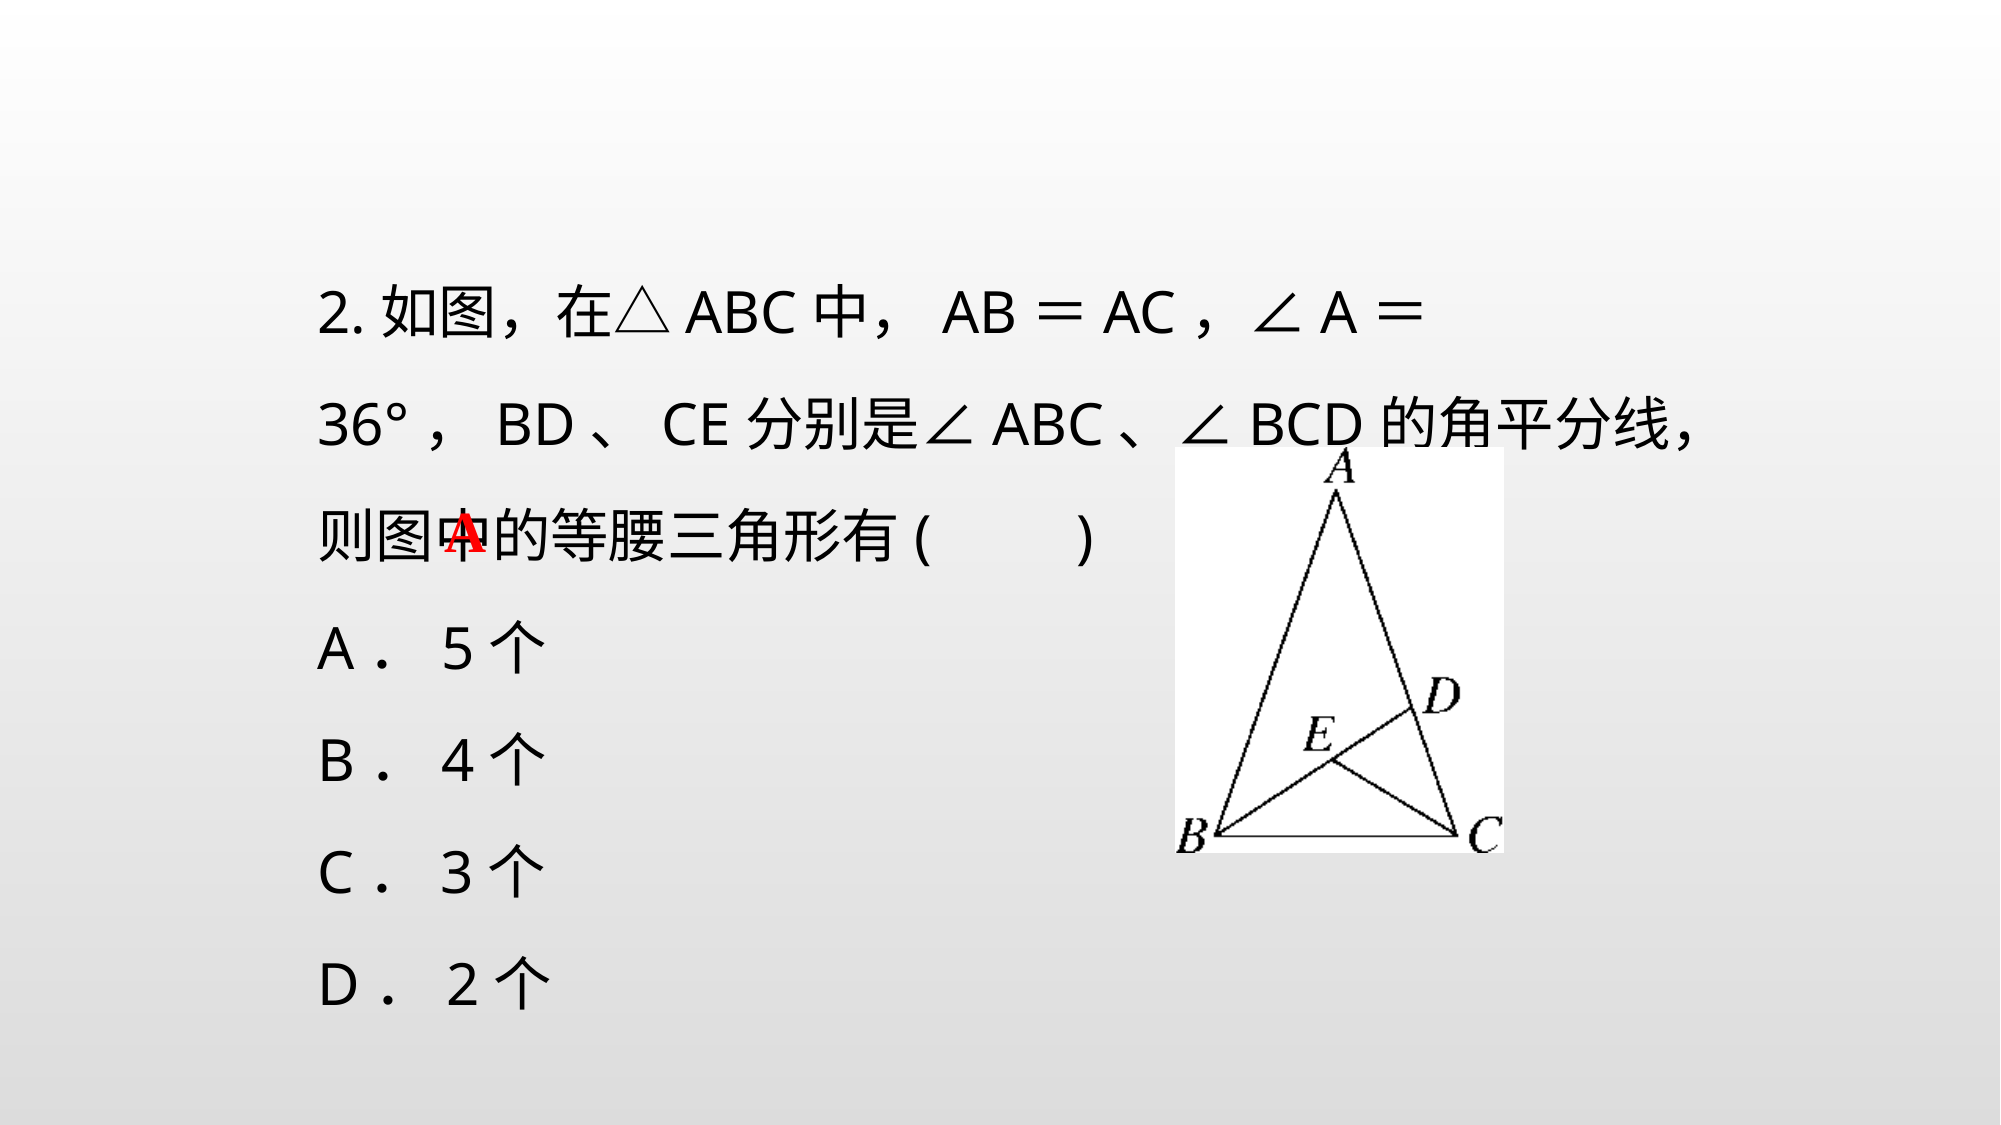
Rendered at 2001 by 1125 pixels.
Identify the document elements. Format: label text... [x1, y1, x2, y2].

text_box A [429, 487, 502, 572]
picture [1175, 447, 1504, 853]
text_box 2.如图，在△ABC中，AB＝AC，∠A＝36°，BD、CE分别是∠ABC、∠BCD的角平分线，则图中的等腰三角形有( ) A．5个 B．4个 C．3个 D．2个 [303, 226, 1737, 1025]
